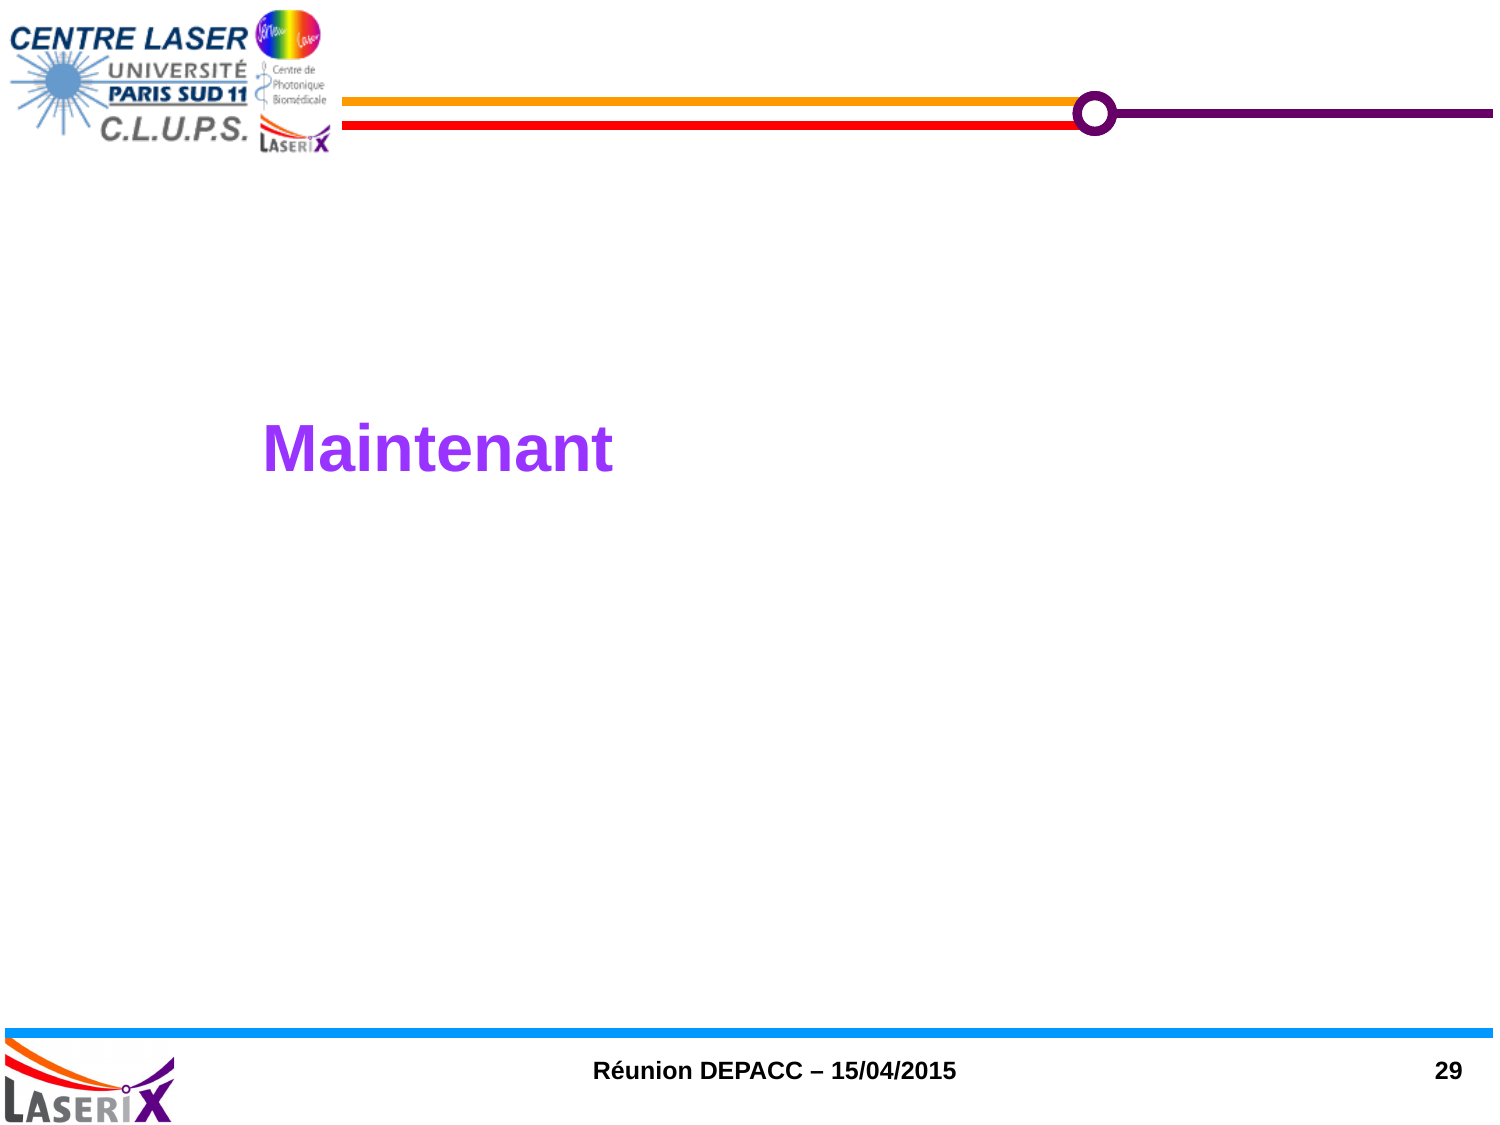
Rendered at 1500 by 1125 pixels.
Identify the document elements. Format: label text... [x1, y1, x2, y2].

footer Réunion DEPACC – 15/04/2015 [428, 1046, 1123, 1108]
picture [0, 0, 343, 163]
slide_number 29 [1322, 1046, 1479, 1089]
text_box Maintenant [247, 397, 1270, 492]
